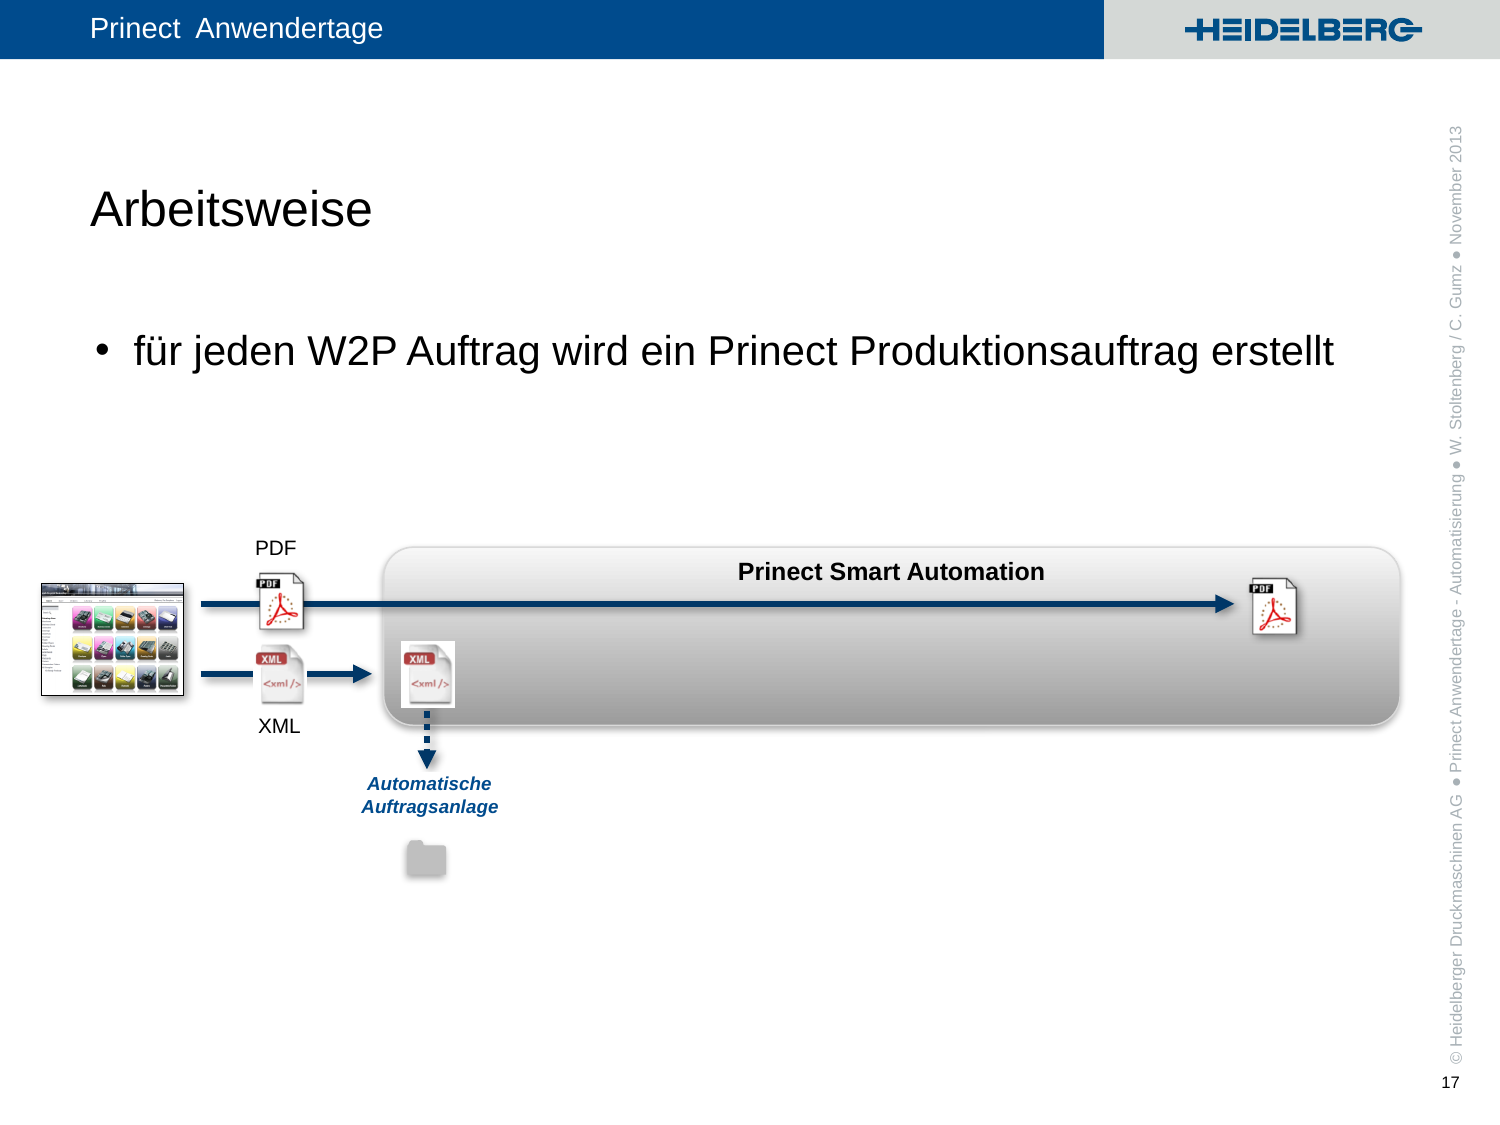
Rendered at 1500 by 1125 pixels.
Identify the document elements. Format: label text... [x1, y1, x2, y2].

footer ● Prinect Anwendertage - Automatisierung ● W. Stoltenberg / C. Gumz ● November 2013 [1439, 80, 1471, 803]
text_box XML [221, 705, 337, 745]
picture [1245, 573, 1299, 638]
text_box Prinect Smart Automation [382, 546, 1401, 727]
picture [253, 641, 308, 708]
text_box Automatische Auftragsanlage [350, 771, 508, 817]
title Arbeitsweise [74, 152, 1426, 317]
text_box [407, 840, 447, 875]
picture [40, 583, 184, 696]
picture [252, 568, 306, 633]
list für jeden W2P Auftrag wird ein Prinect Produktionsauftrag erstellt [74, 316, 1406, 410]
text_box PDF [218, 527, 334, 567]
slide_number 17 [1125, 1052, 1475, 1113]
picture [401, 641, 455, 708]
